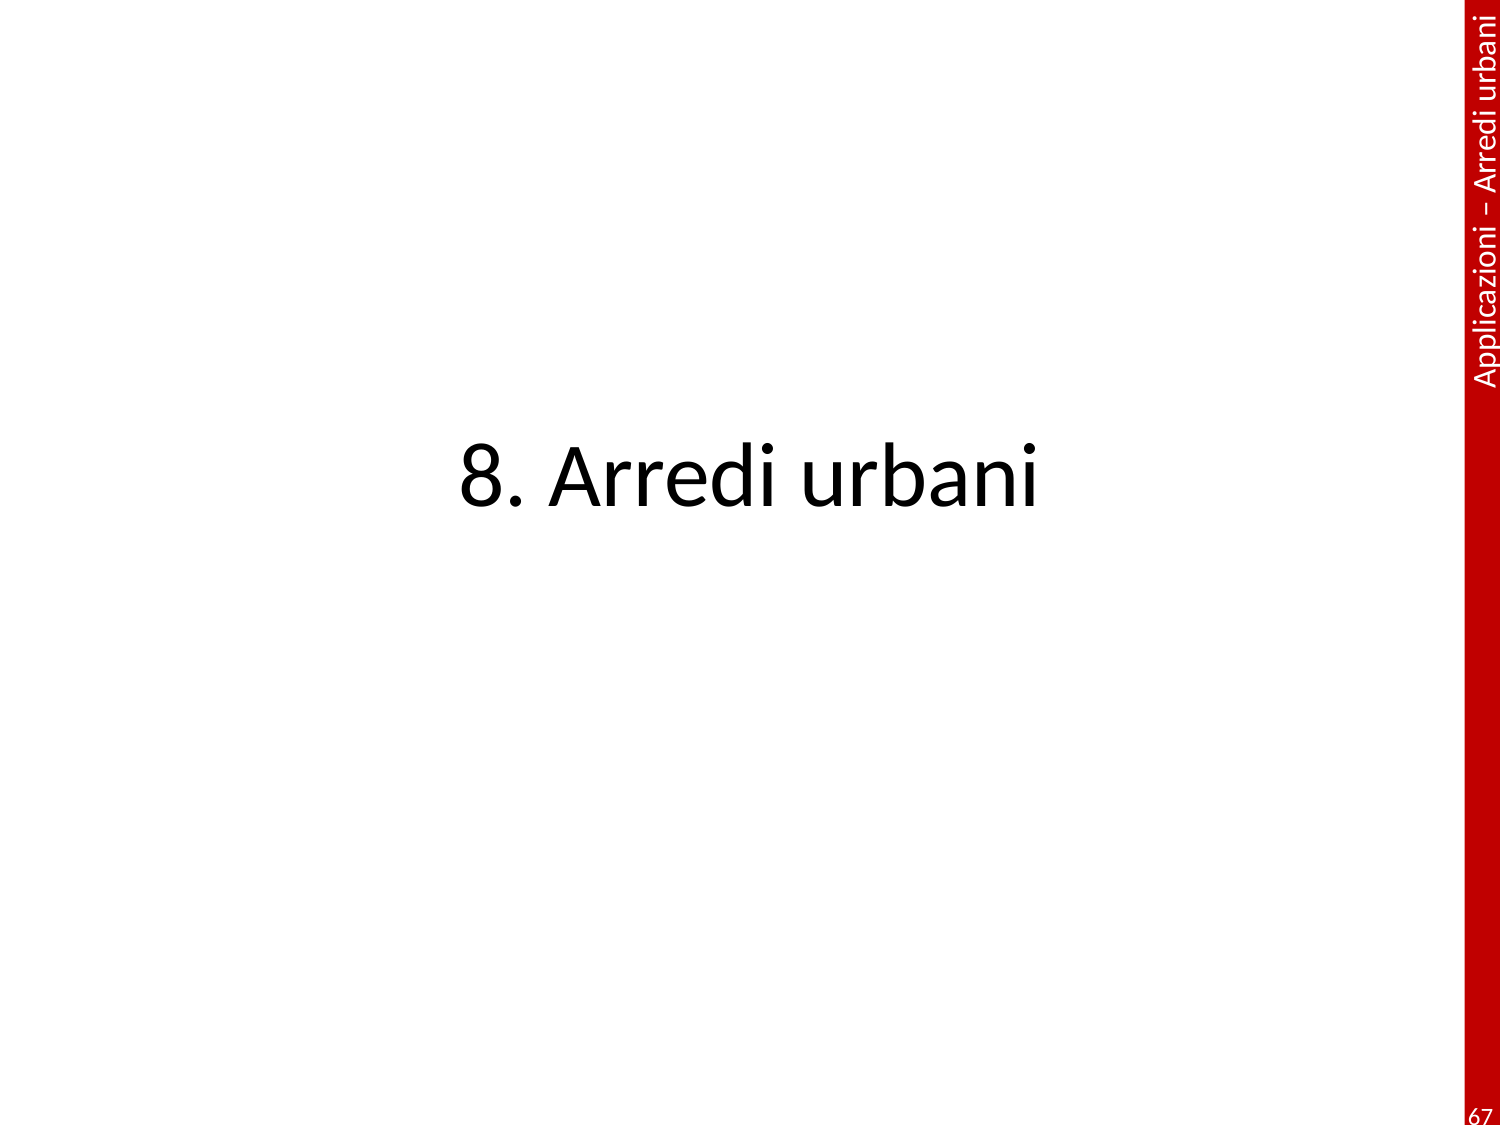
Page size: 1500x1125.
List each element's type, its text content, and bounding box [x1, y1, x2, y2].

title 8. Arredi urbani [112, 349, 1388, 591]
slide_number 67 [1452, 1093, 1500, 1125]
